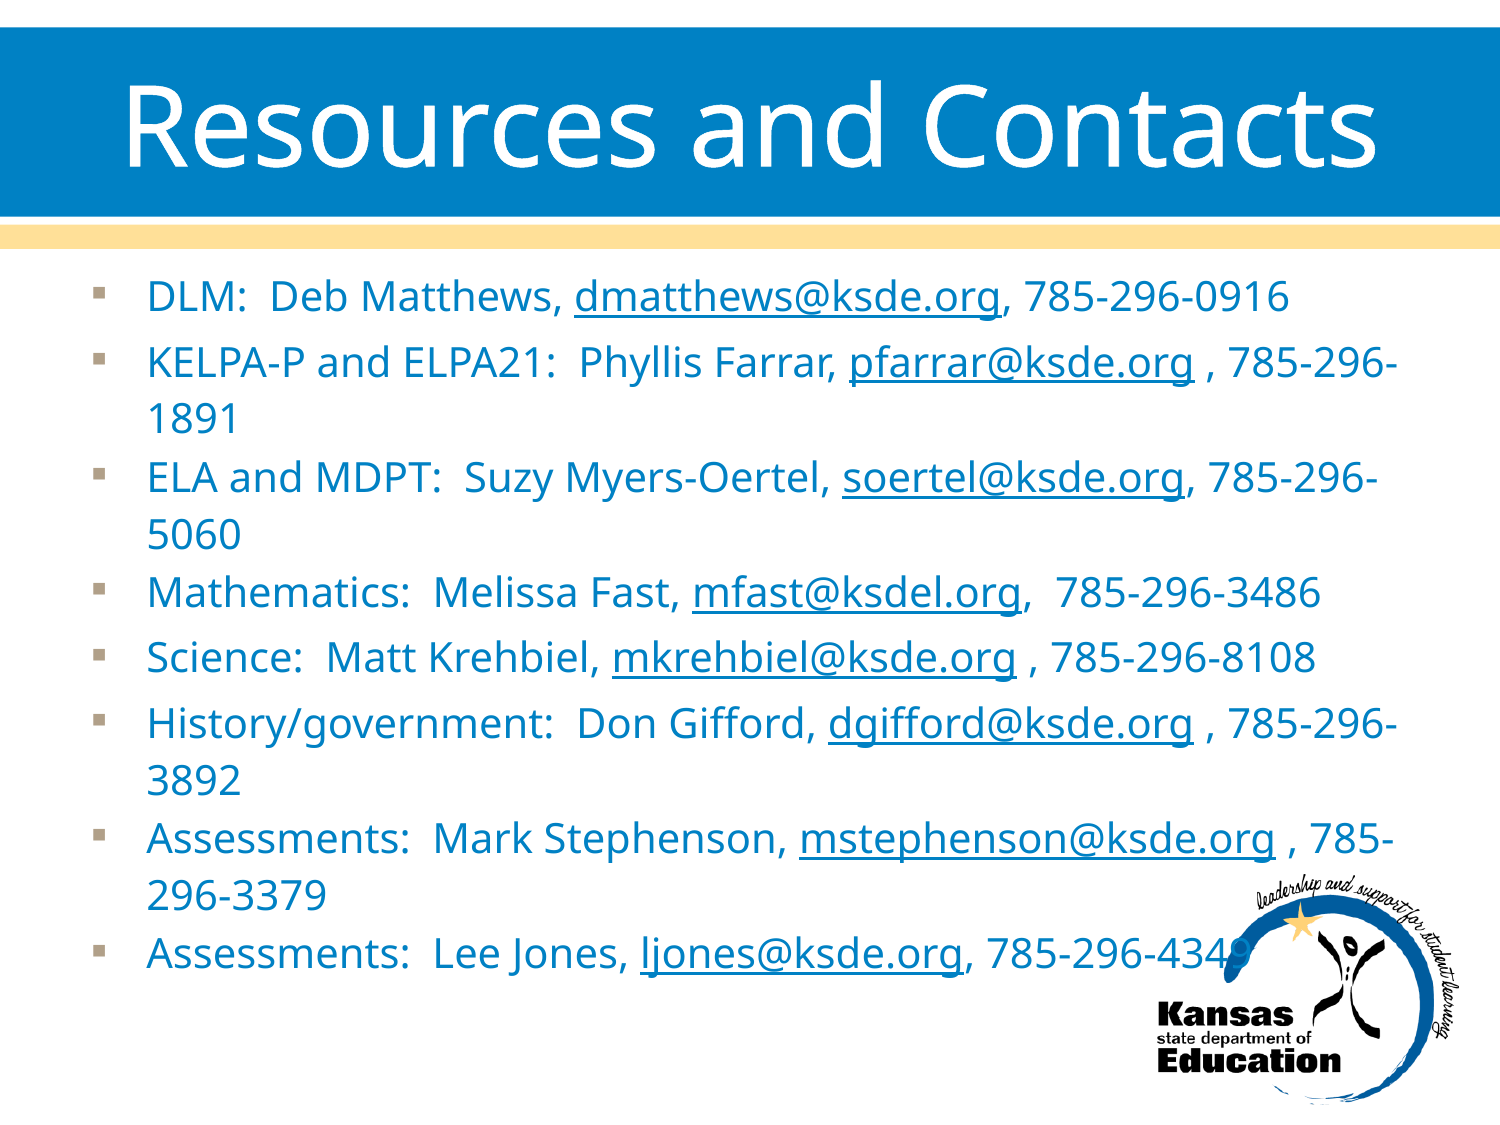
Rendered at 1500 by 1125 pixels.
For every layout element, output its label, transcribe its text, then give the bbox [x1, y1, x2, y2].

title Resources and Contacts [75, 29, 1425, 213]
list DLM: Deb Matthews, dmatthews@ksde.org, 785-296-0916 KELPA-P and ELPA21: Phyllis Farrar, pfarrar@ksde.org , 785-296-1891 ELA and MDPT: Suzy Myers-Oertel, soertel@ksde.org, 785-296-5060 Mathematics: Melissa Fast, mfast@ksdel.org, 785-296-3486 Science: Matt Krehbiel, mkrehbiel@ksde.org , 785-296-8108 History/government: Don Gifford, dgifford@ksde.org , 785-296-3892 Assessments: Mark Stephenson, mstephenson@ksde.org , 785-296-3379 Assessments: Lee Jones, ljones@ksde.org, 785-296-4349 [75, 262, 1425, 1005]
picture [1157, 874, 1459, 1105]
